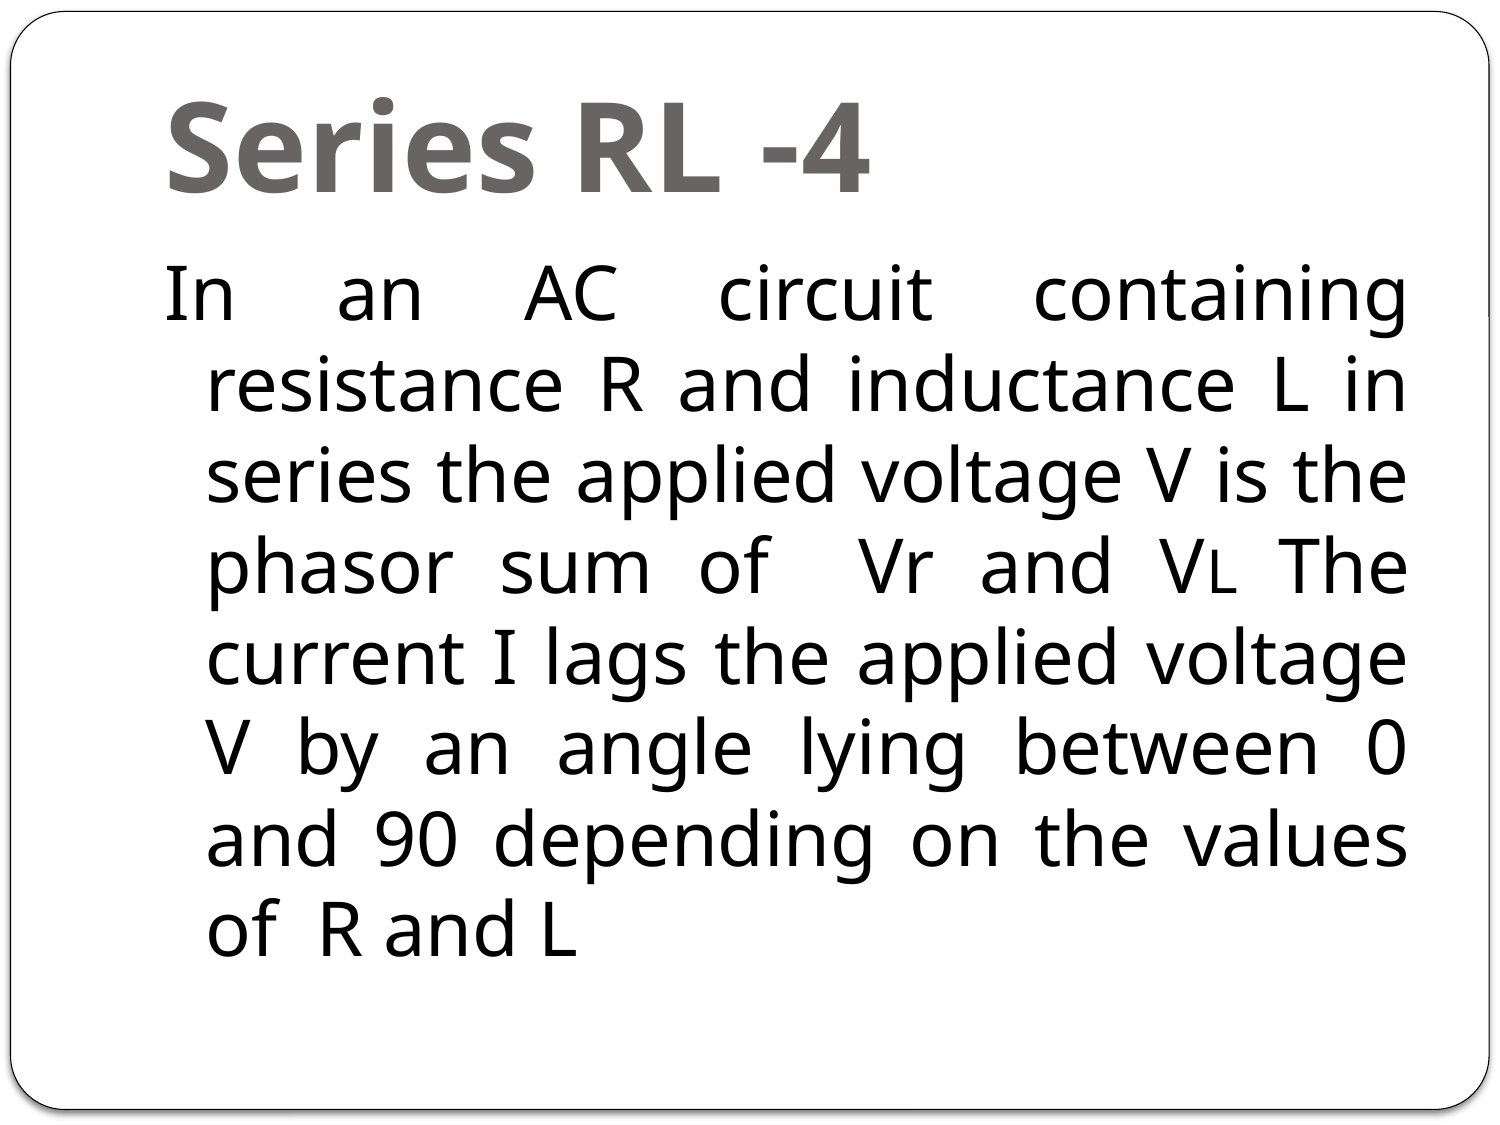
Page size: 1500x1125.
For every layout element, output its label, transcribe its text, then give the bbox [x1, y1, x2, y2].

list In an AC circuit containing resistance R and inductance L in series the applied voltage V is the phasor sum of Vr and VL The current I lags the applied voltage V by an angle lying between 0 and 90 depending on the values of R and L [150, 237, 1425, 988]
title 4- Series RL [150, 45, 1425, 233]
